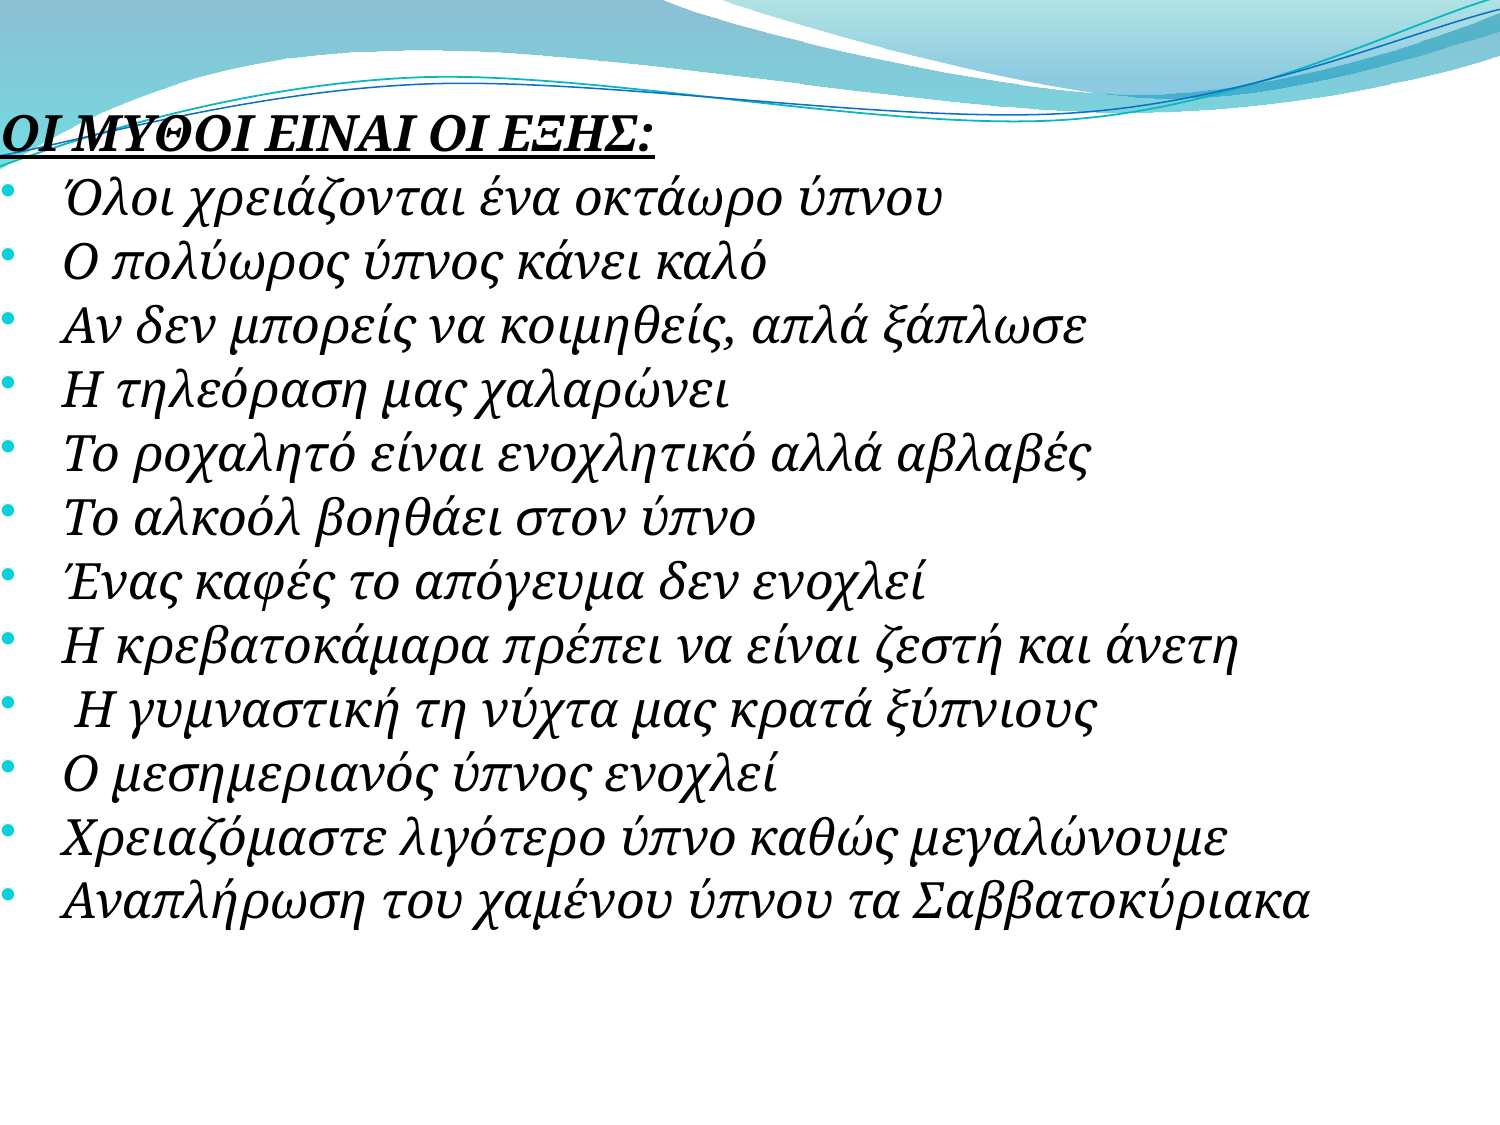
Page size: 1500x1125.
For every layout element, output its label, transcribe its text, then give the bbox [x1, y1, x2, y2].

subtitle ΟΙ ΜΥΘΟΙ ΕΙΝΑΙ ΟΙ ΕΞΗΣ: Όλοι χρειάζονται ένα οκτάωρο ύπνου Ο πολύωρος ύπνος κάνει καλό Αν δεν μπορείς να κοιμηθείς, απλά ξάπλωσε Η τηλεόραση μας χαλαρώνει Το ροχαλητό είναι ενοχλητικό αλλά αβλαβές Το αλκοόλ βοηθάει στον ύπνο Ένας καφές το απόγευμα δεν ενοχλεί Η κρεβατοκάμαρα πρέπει να είναι ζεστή και άνετη Η γυμναστική τη νύχτα μας κρατά ξύπνιους Ο μεσημεριανός ύπνος ενοχλεί Χρειαζόμαστε λιγότερο ύπνο καθώς μεγαλώνουμε Αναπλήρωση του χαμένου ύπνου τα Σαββατοκύριακα [0, 30, 1500, 1125]
